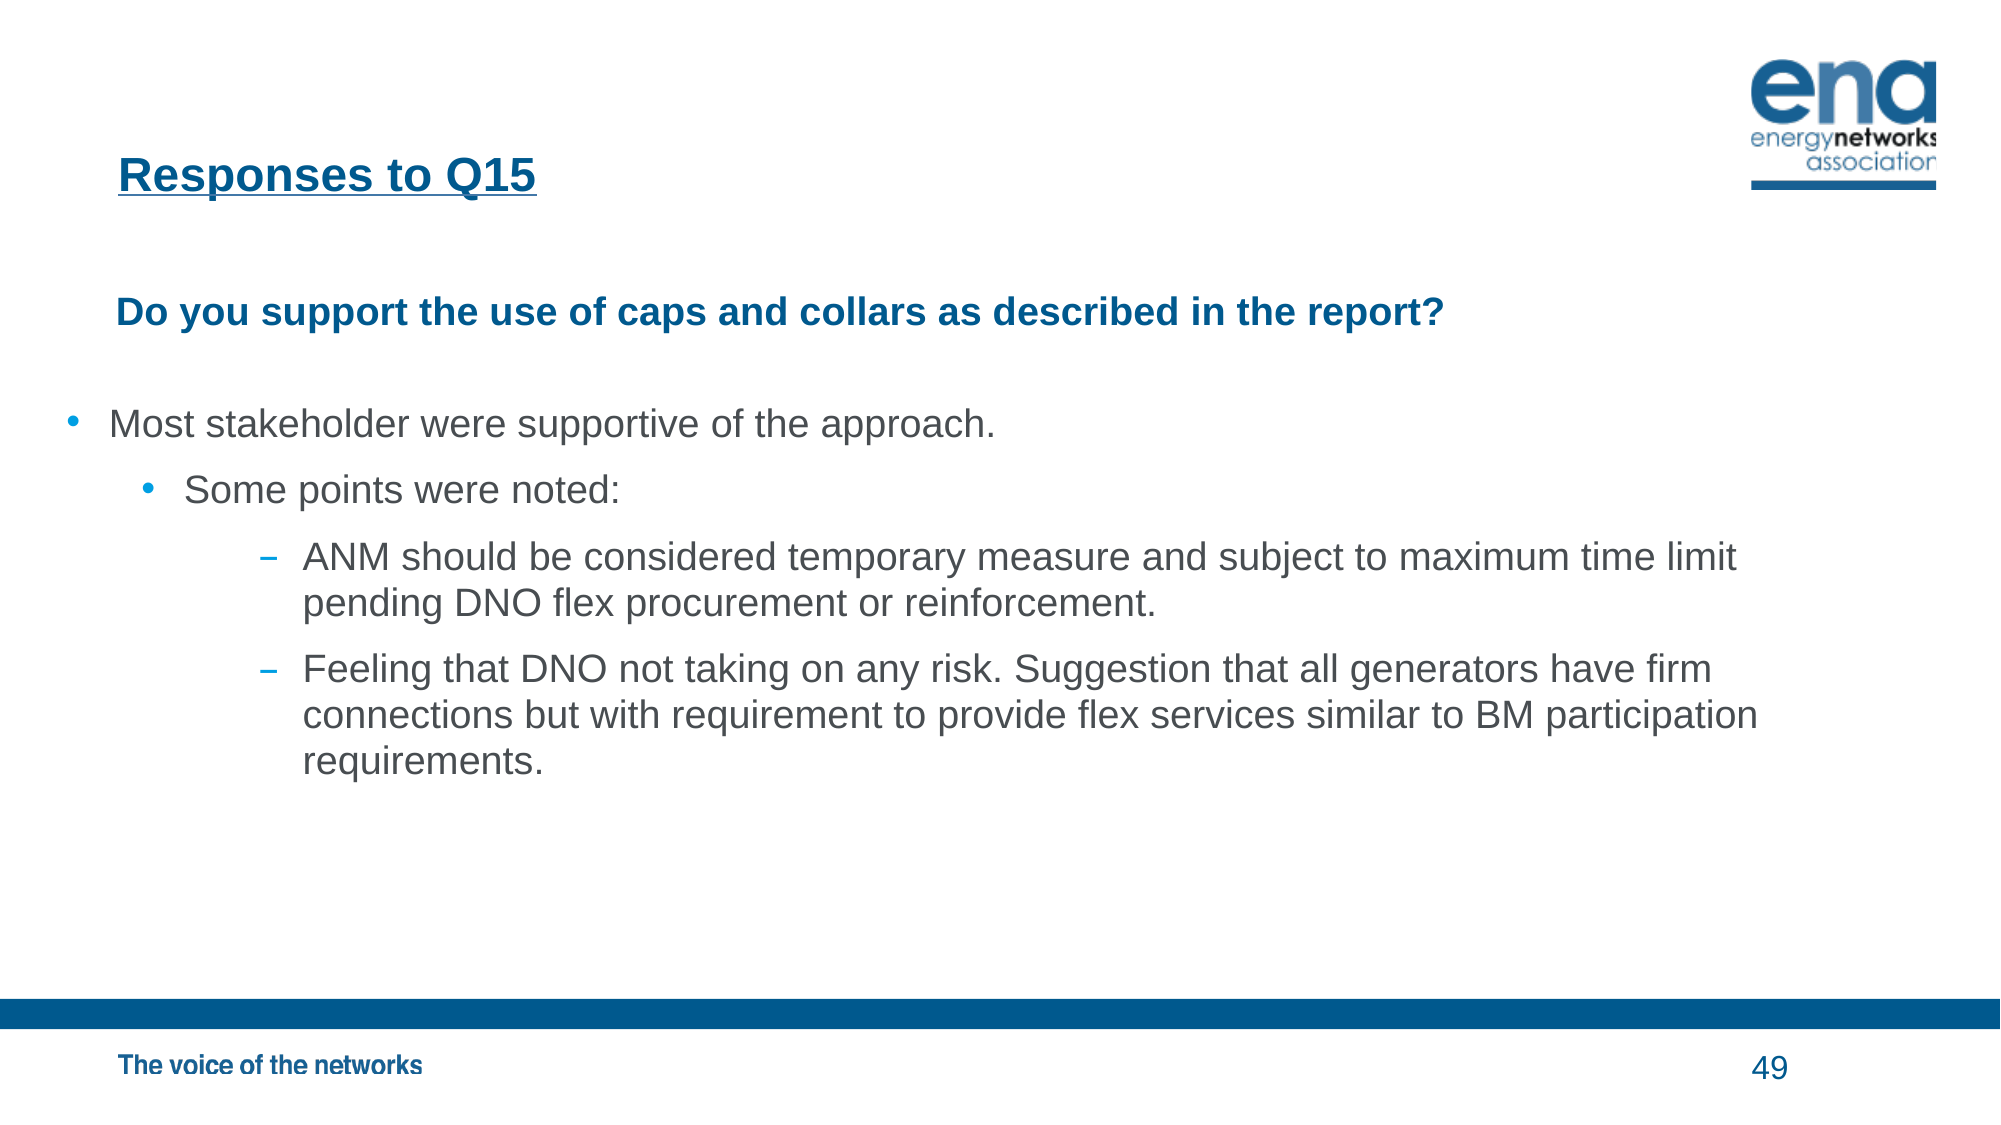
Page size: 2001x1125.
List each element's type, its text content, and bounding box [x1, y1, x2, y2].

slide_number 49 [1751, 1036, 1937, 1096]
text_box Do you support the use of caps and collars as described in the report? [101, 278, 1955, 341]
title Responses to Q15 [118, 47, 1595, 201]
text_box Most stakeholder were supportive of the approach. Some points were noted: ANM should be considered temporary measure and subject to maximum time limit pending DNO flex procurement or reinforcement. Feeling that DNO not taking on any risk. Suggestion that all generators have firm connections but with requirement to provide flex services similar to BM participation requirements. [50, 391, 1883, 947]
